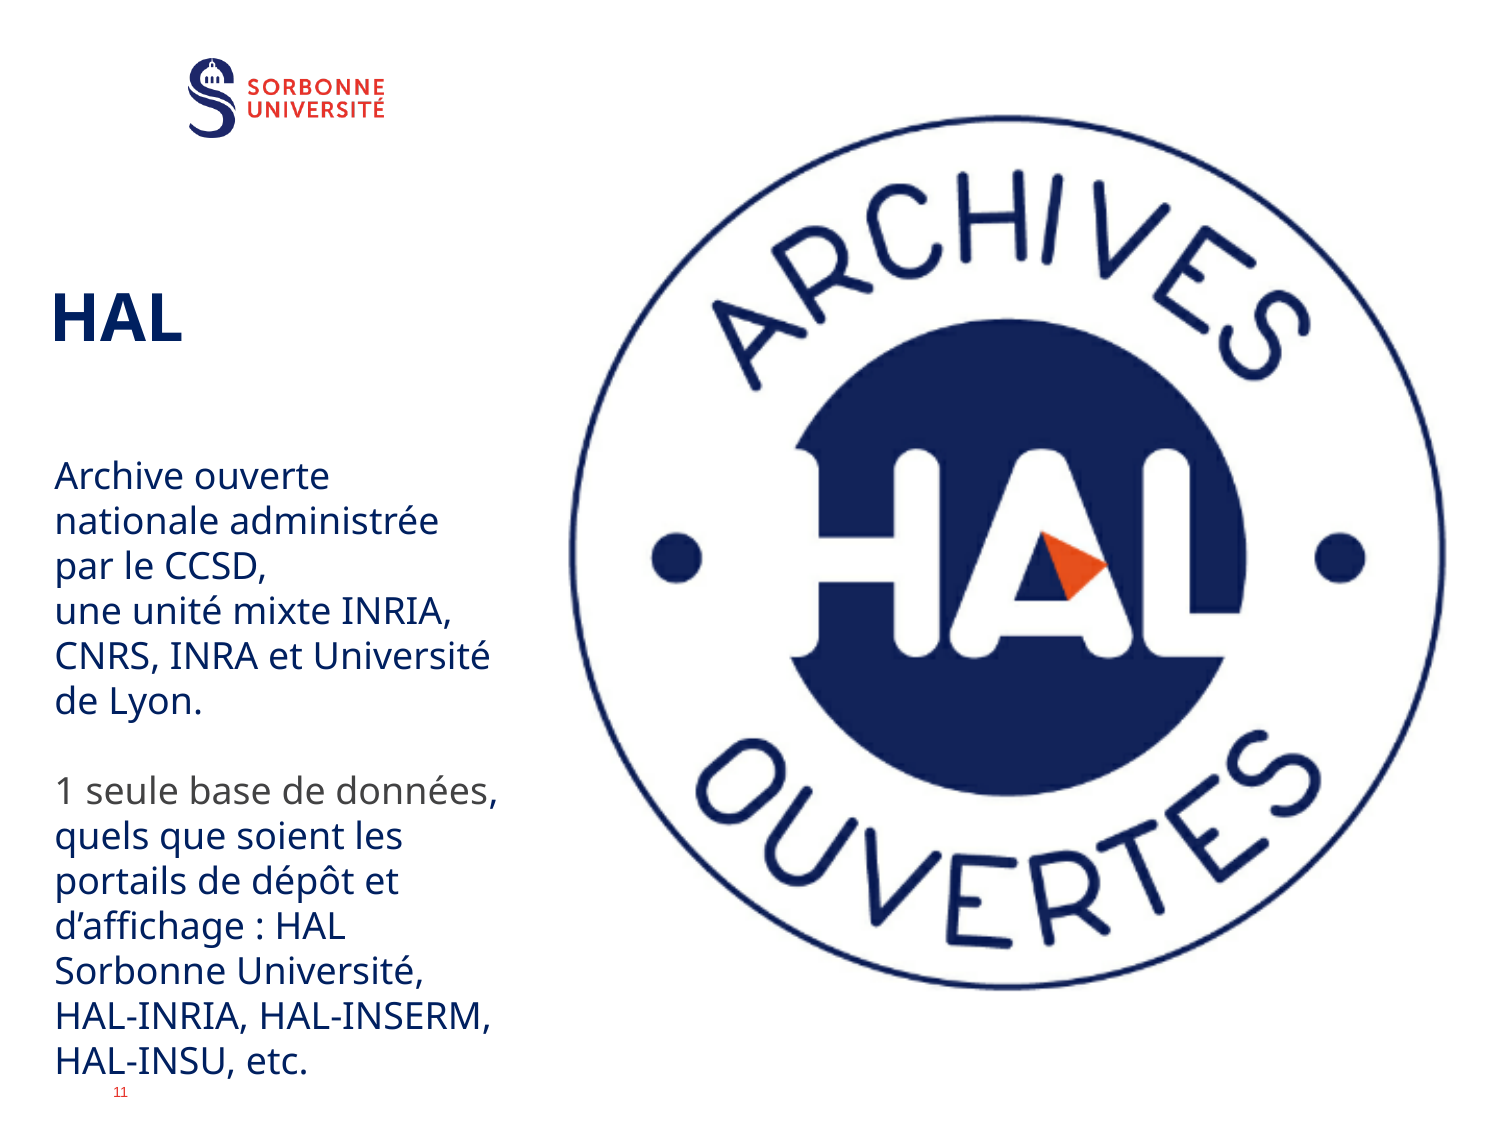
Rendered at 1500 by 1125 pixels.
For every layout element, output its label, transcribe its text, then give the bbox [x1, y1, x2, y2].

picture [555, 77, 1471, 1035]
text_box HAL [34, 267, 550, 362]
picture [188, 58, 384, 138]
text_box Archive ouverte nationale administrée par le CCSD, une unité mixte INRIA, CNRS, INRA et Université de Lyon. 1 seule base de données, quels que soient les portails de dépôt et d’affichage : HAL Sorbonne Université, HAL-INRIA, HAL-INSERM, HAL-INSU, etc. [39, 444, 518, 1125]
